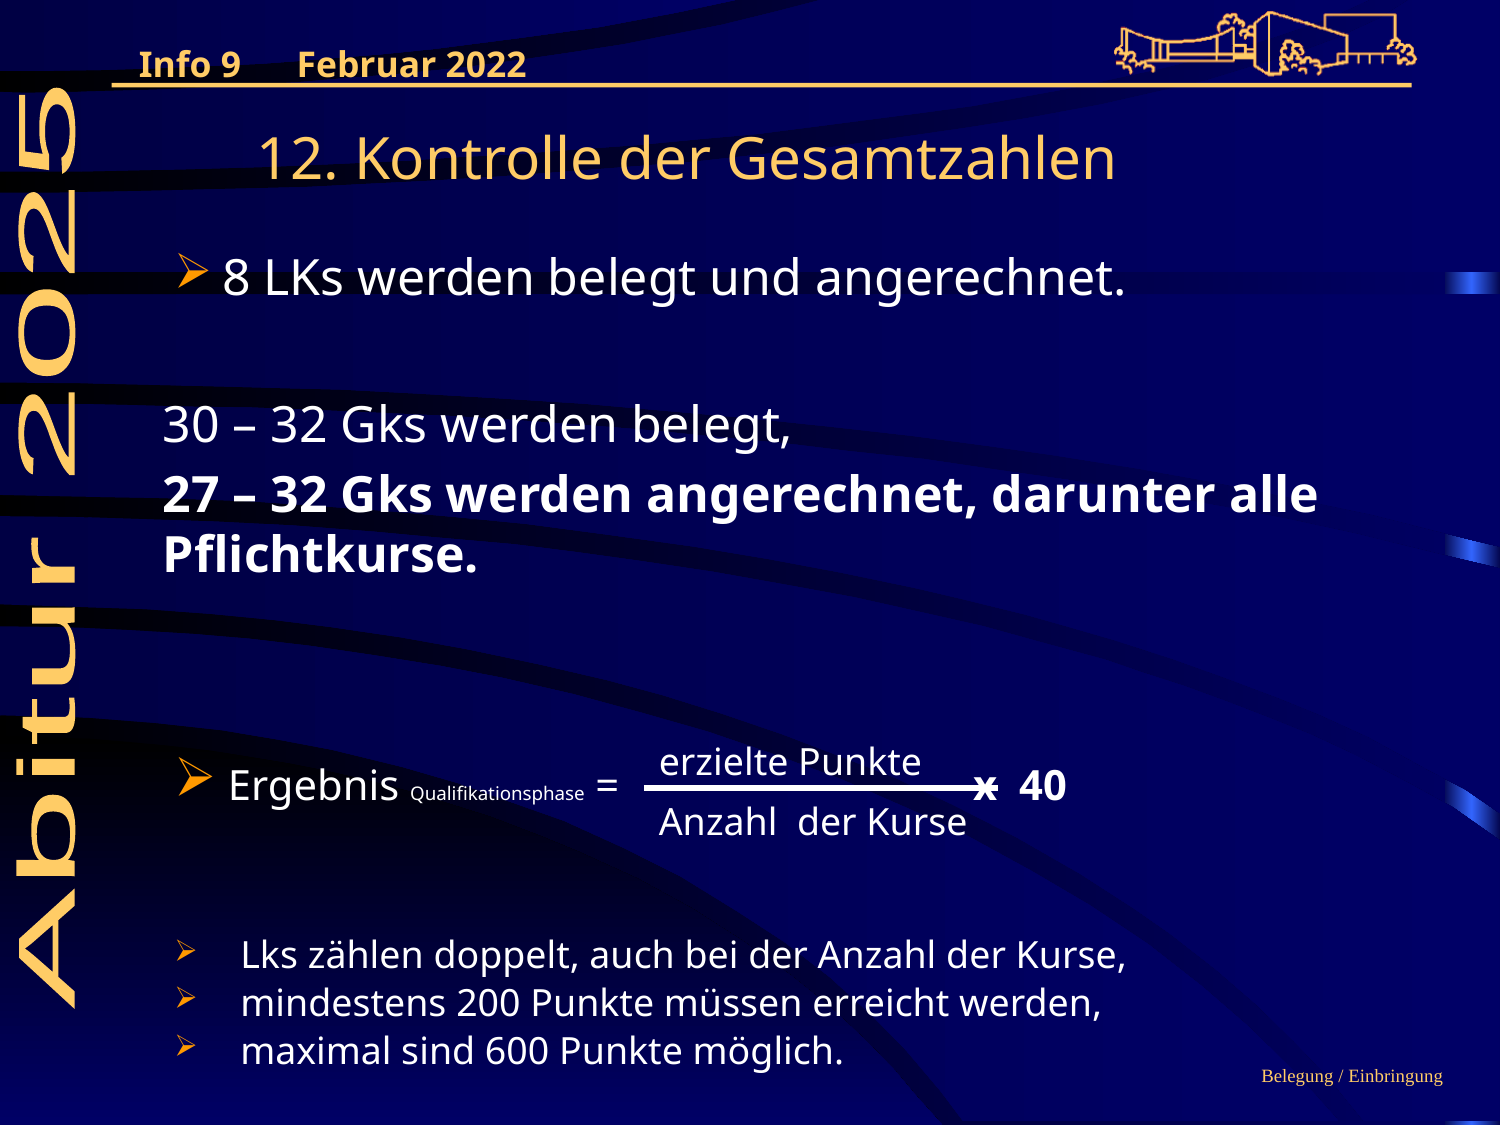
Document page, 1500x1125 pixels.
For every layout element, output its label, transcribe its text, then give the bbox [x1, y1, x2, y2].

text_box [15, 4, 1424, 1010]
title Belegung / Einbringung [1222, 1057, 1483, 1094]
text_box Lks zählen doppelt, auch bei der Anzahl der Kurse, mindestens 200 Punkte müssen erreicht werden, maximal sind 600 Punkte möglich. [159, 928, 1447, 1059]
